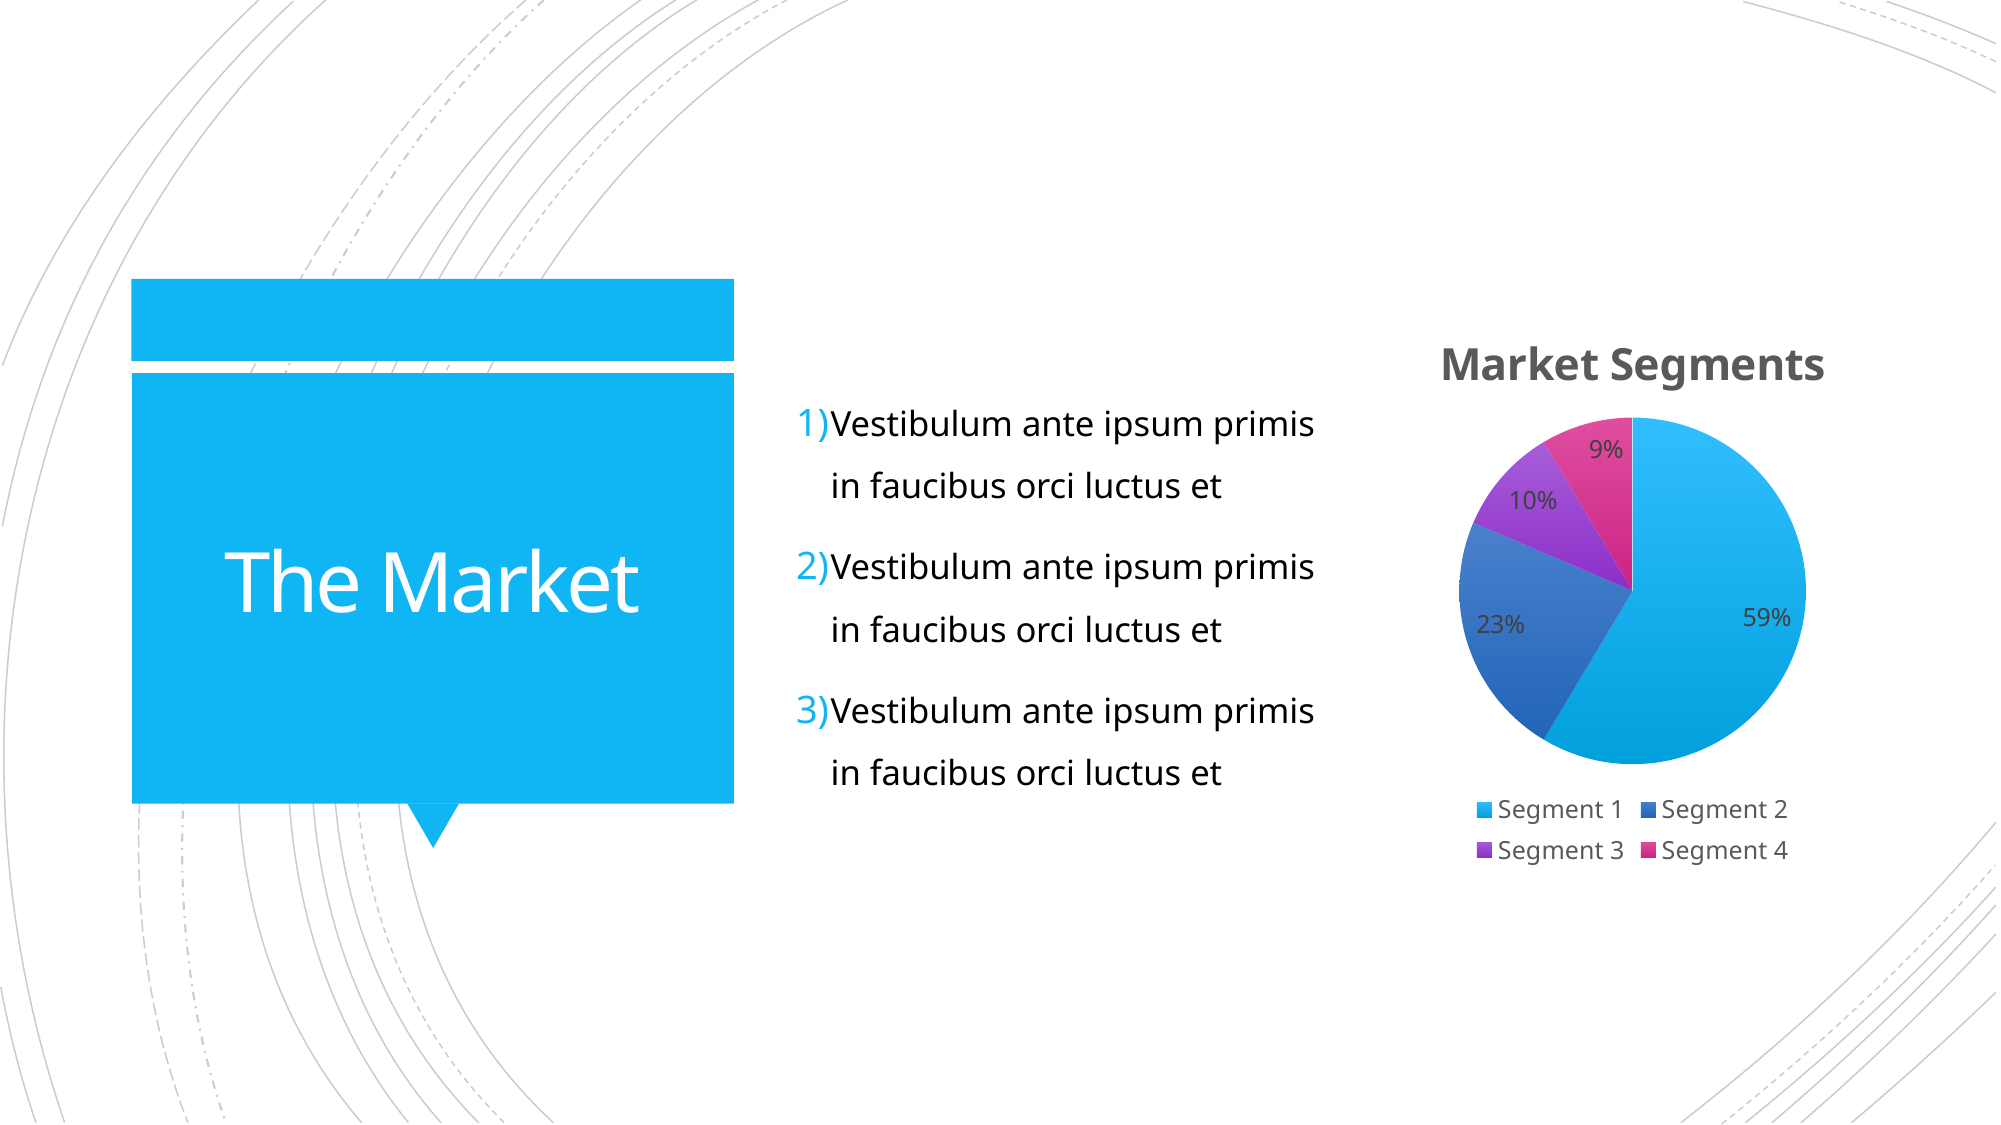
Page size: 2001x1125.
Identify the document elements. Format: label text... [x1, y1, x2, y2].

title The Market [145, 385, 720, 789]
chart [1332, 300, 1933, 874]
list Vestibulum ante ipsum primis in faucibus orci luctus et Vestibulum ante ipsum primis in faucibus orci luctus et Vestibulum ante ipsum primis in faucibus orci luctus et [781, 300, 1332, 874]
